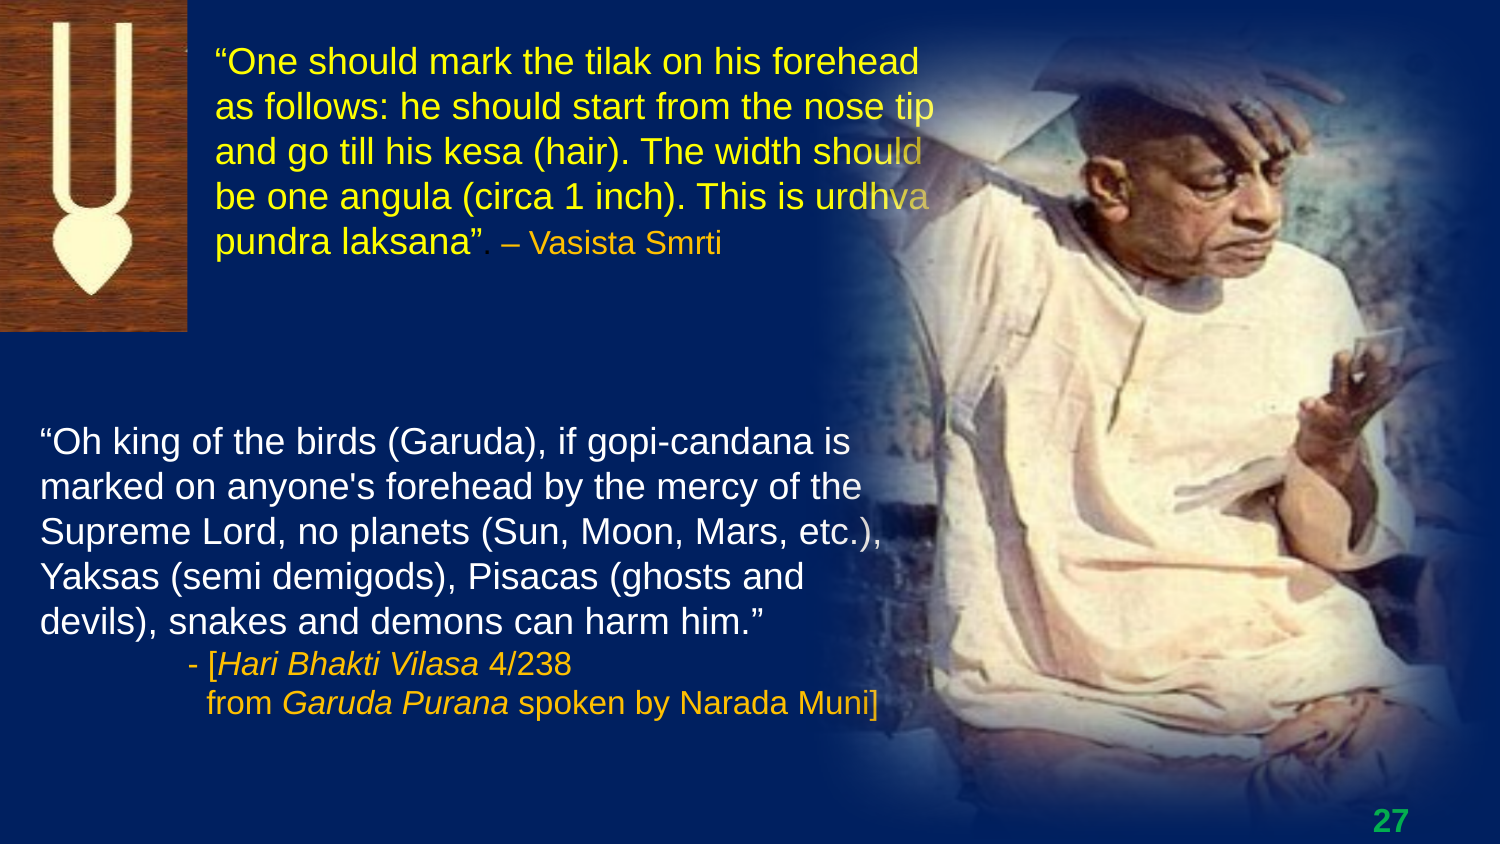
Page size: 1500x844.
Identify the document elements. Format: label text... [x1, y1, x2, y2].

text_box “One should mark the tilak on his forehead as follows: he should start from the nose tip and go till his kesa (hair). The width should be one angula (circa 1 inch). This is urdhva pundra laksana”. – Vasista Smrti [199, 29, 794, 270]
text_box “Oh king of the birds (Garuda), if gopi-candana is marked on anyone's forehead by the mercy of the Supreme Lord, no planets (Sun, Moon, Mars, etc.), Yaksas (semi demigods), Pisacas (ghosts and devils), snakes and demons can harm him.” - [Hari Bhakti Vilasa 4/238 from Garuda Purana spoken by Narada Muni] [24, 409, 794, 729]
picture [0, 0, 188, 332]
picture [799, 0, 1500, 844]
